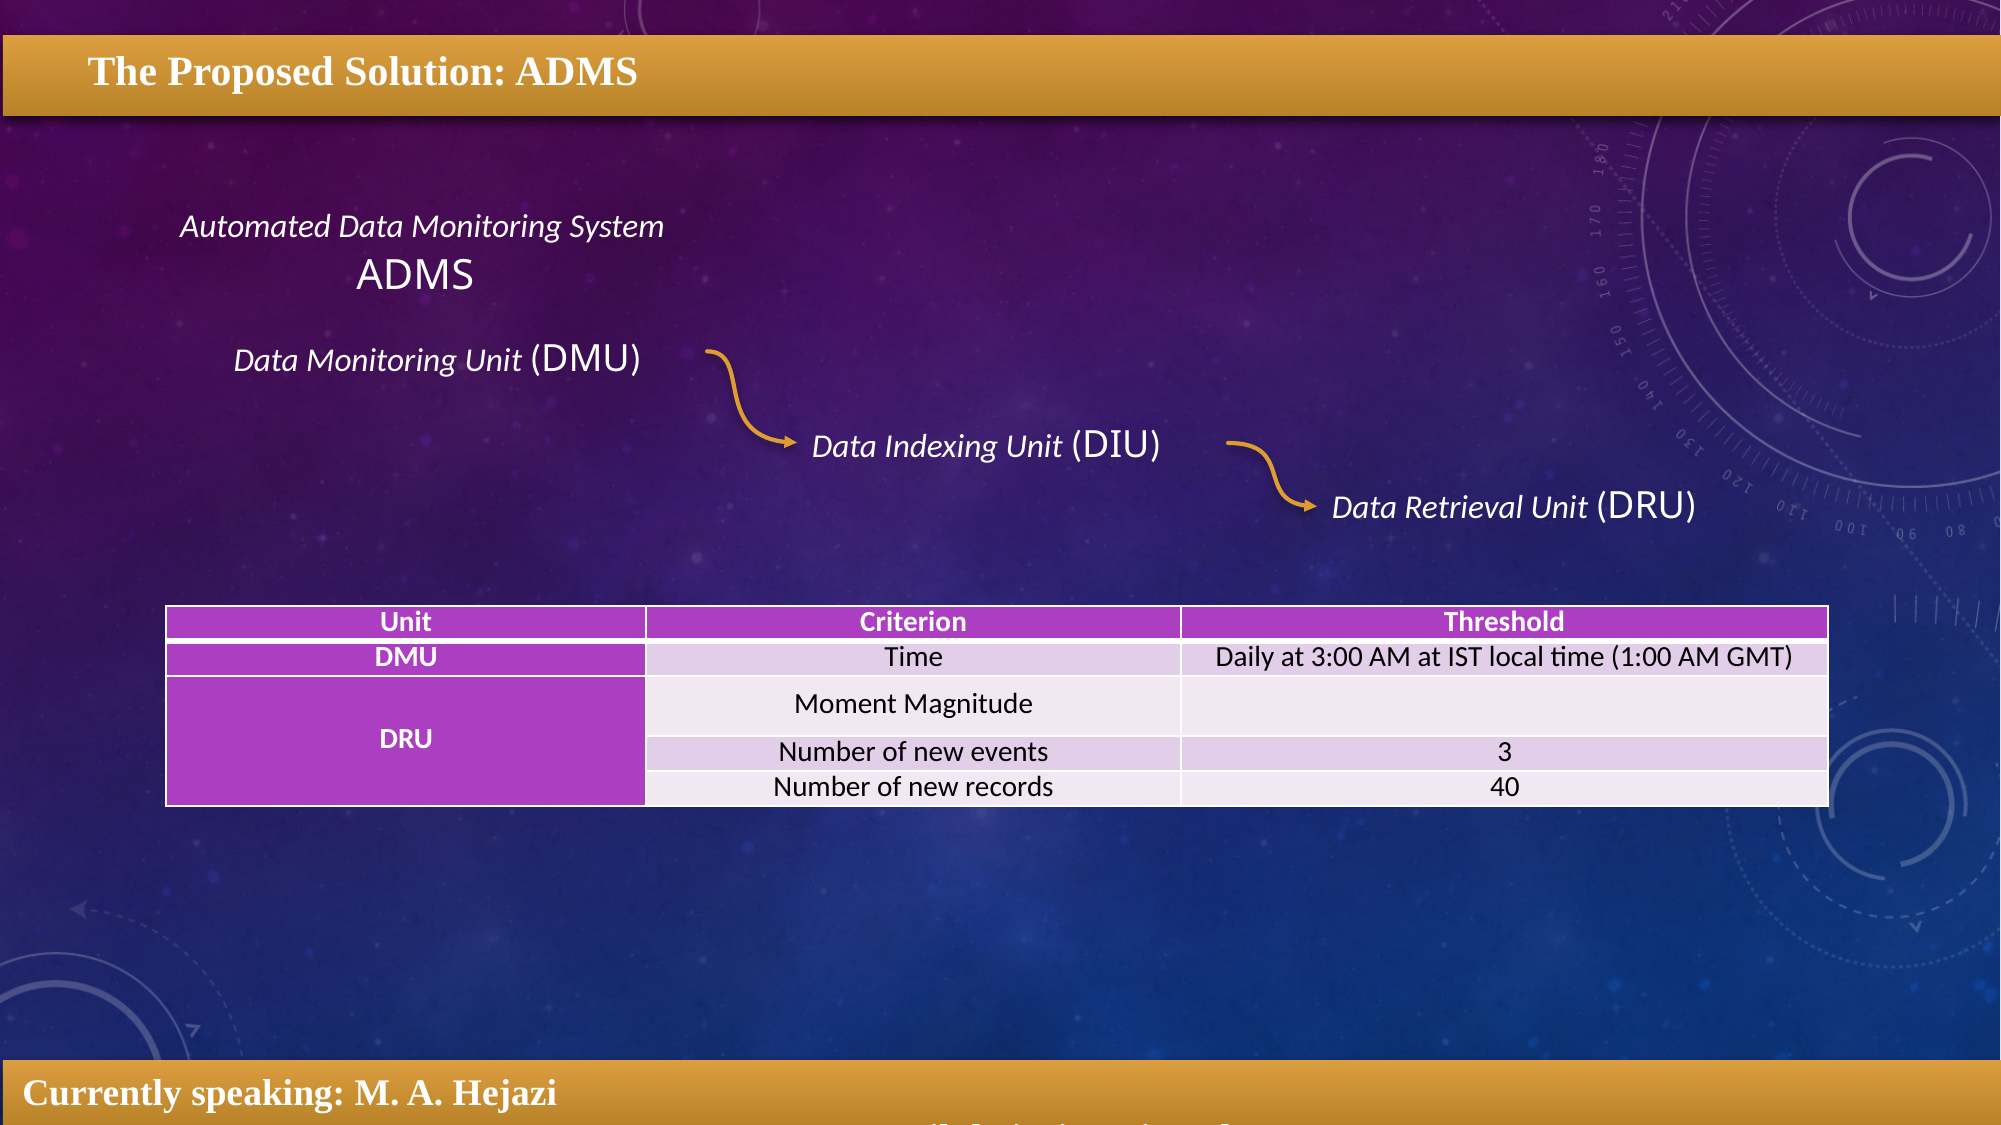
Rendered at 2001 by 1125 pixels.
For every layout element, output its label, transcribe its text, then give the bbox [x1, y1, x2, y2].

text_box ADMS [147, 252, 683, 303]
text_box The Proposed Solution: ADMS [66, 36, 660, 100]
text_box Automated Data Monitoring System [131, 197, 722, 252]
text_box Data Indexing Unit (DIU) [797, 412, 1802, 473]
text_box [2, 35, 2000, 116]
picture [0, 0, 2001, 1125]
text_box Data Retrieval Unit (DRU) [1317, 473, 2000, 533]
text_box Data Monitoring Unit (DMU) [218, 326, 1224, 387]
text_box Currently speaking: M. A. Hejazi Email: hejazi19@itu.edu.tr [0, 1060, 1998, 1125]
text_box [706, 351, 799, 443]
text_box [1227, 442, 1318, 507]
